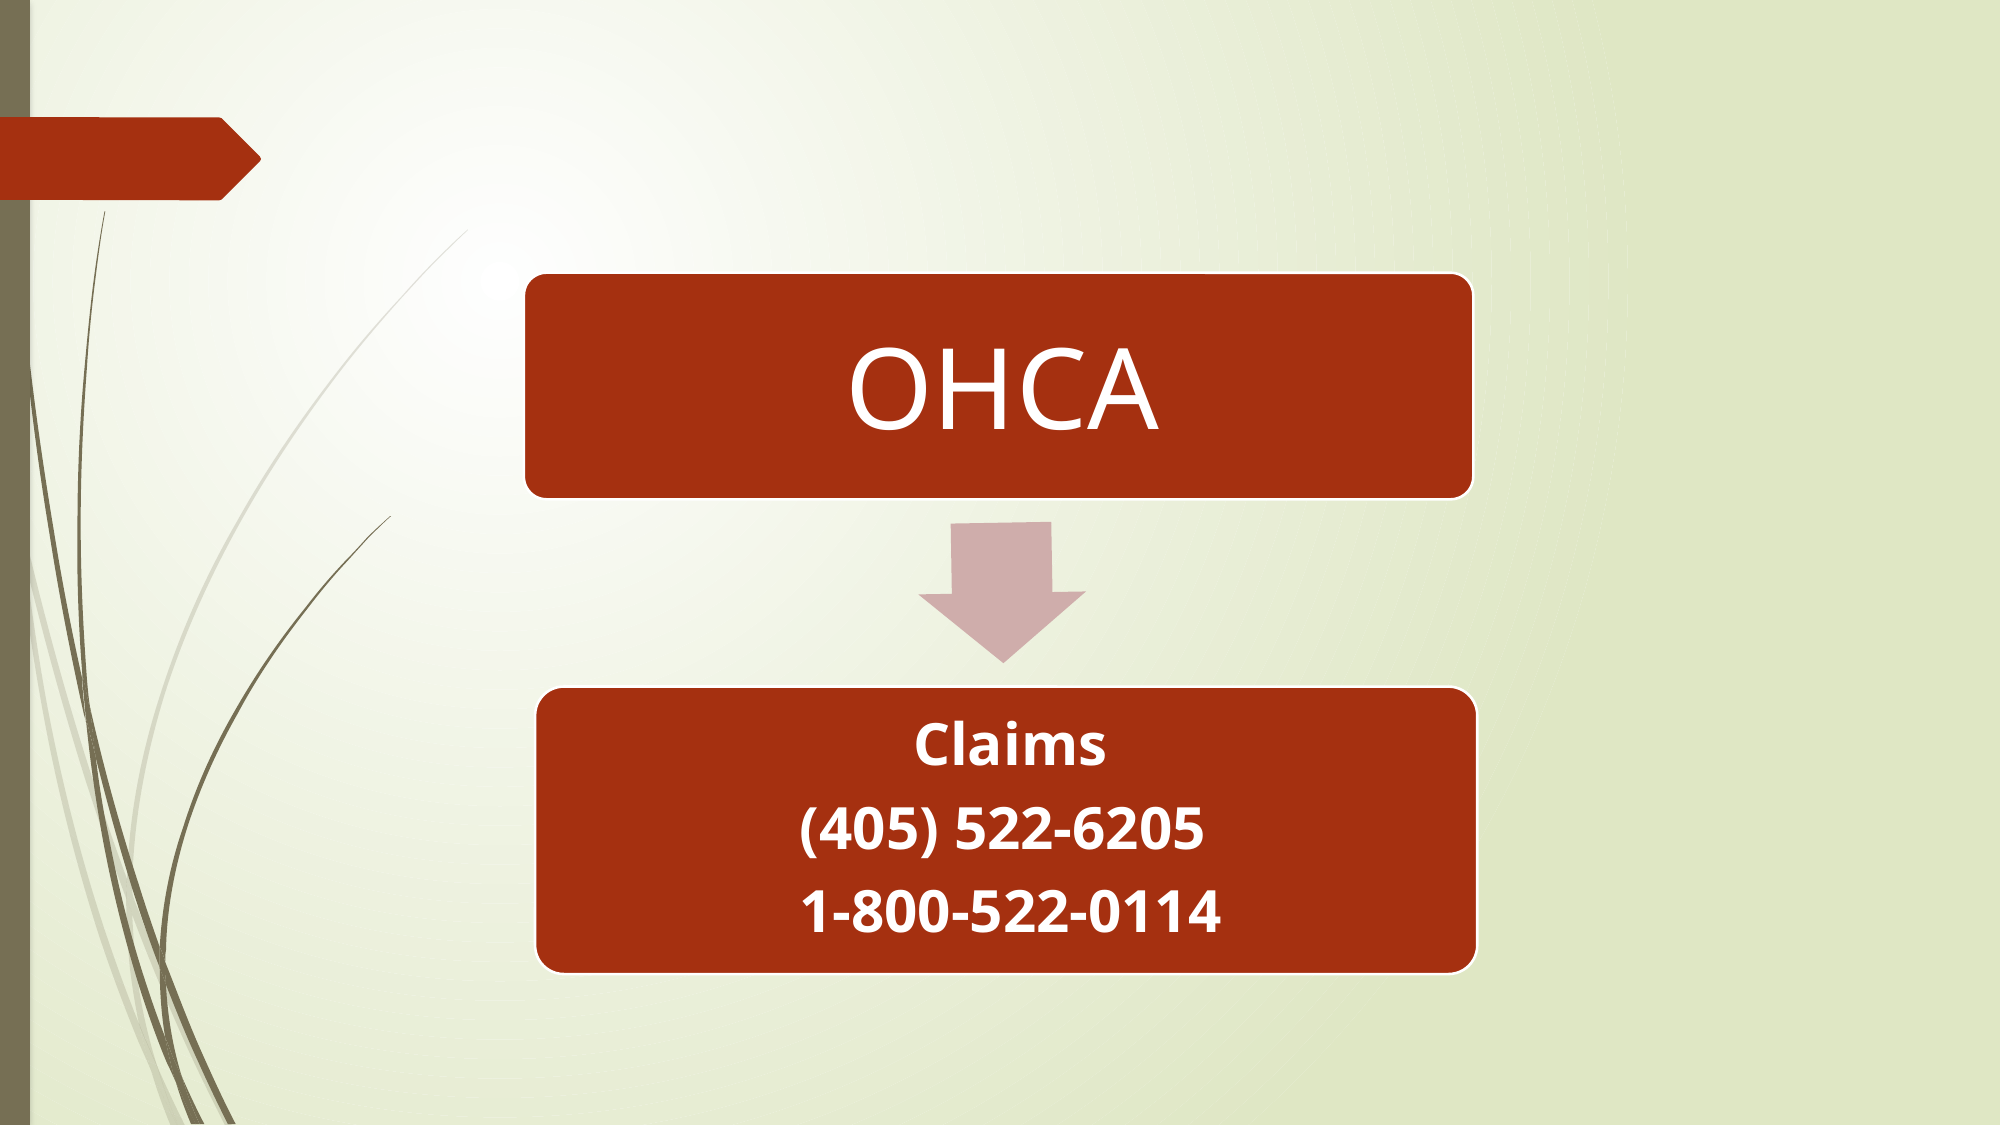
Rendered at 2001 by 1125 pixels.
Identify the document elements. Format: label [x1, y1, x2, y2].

text_box [424, 272, 1588, 976]
